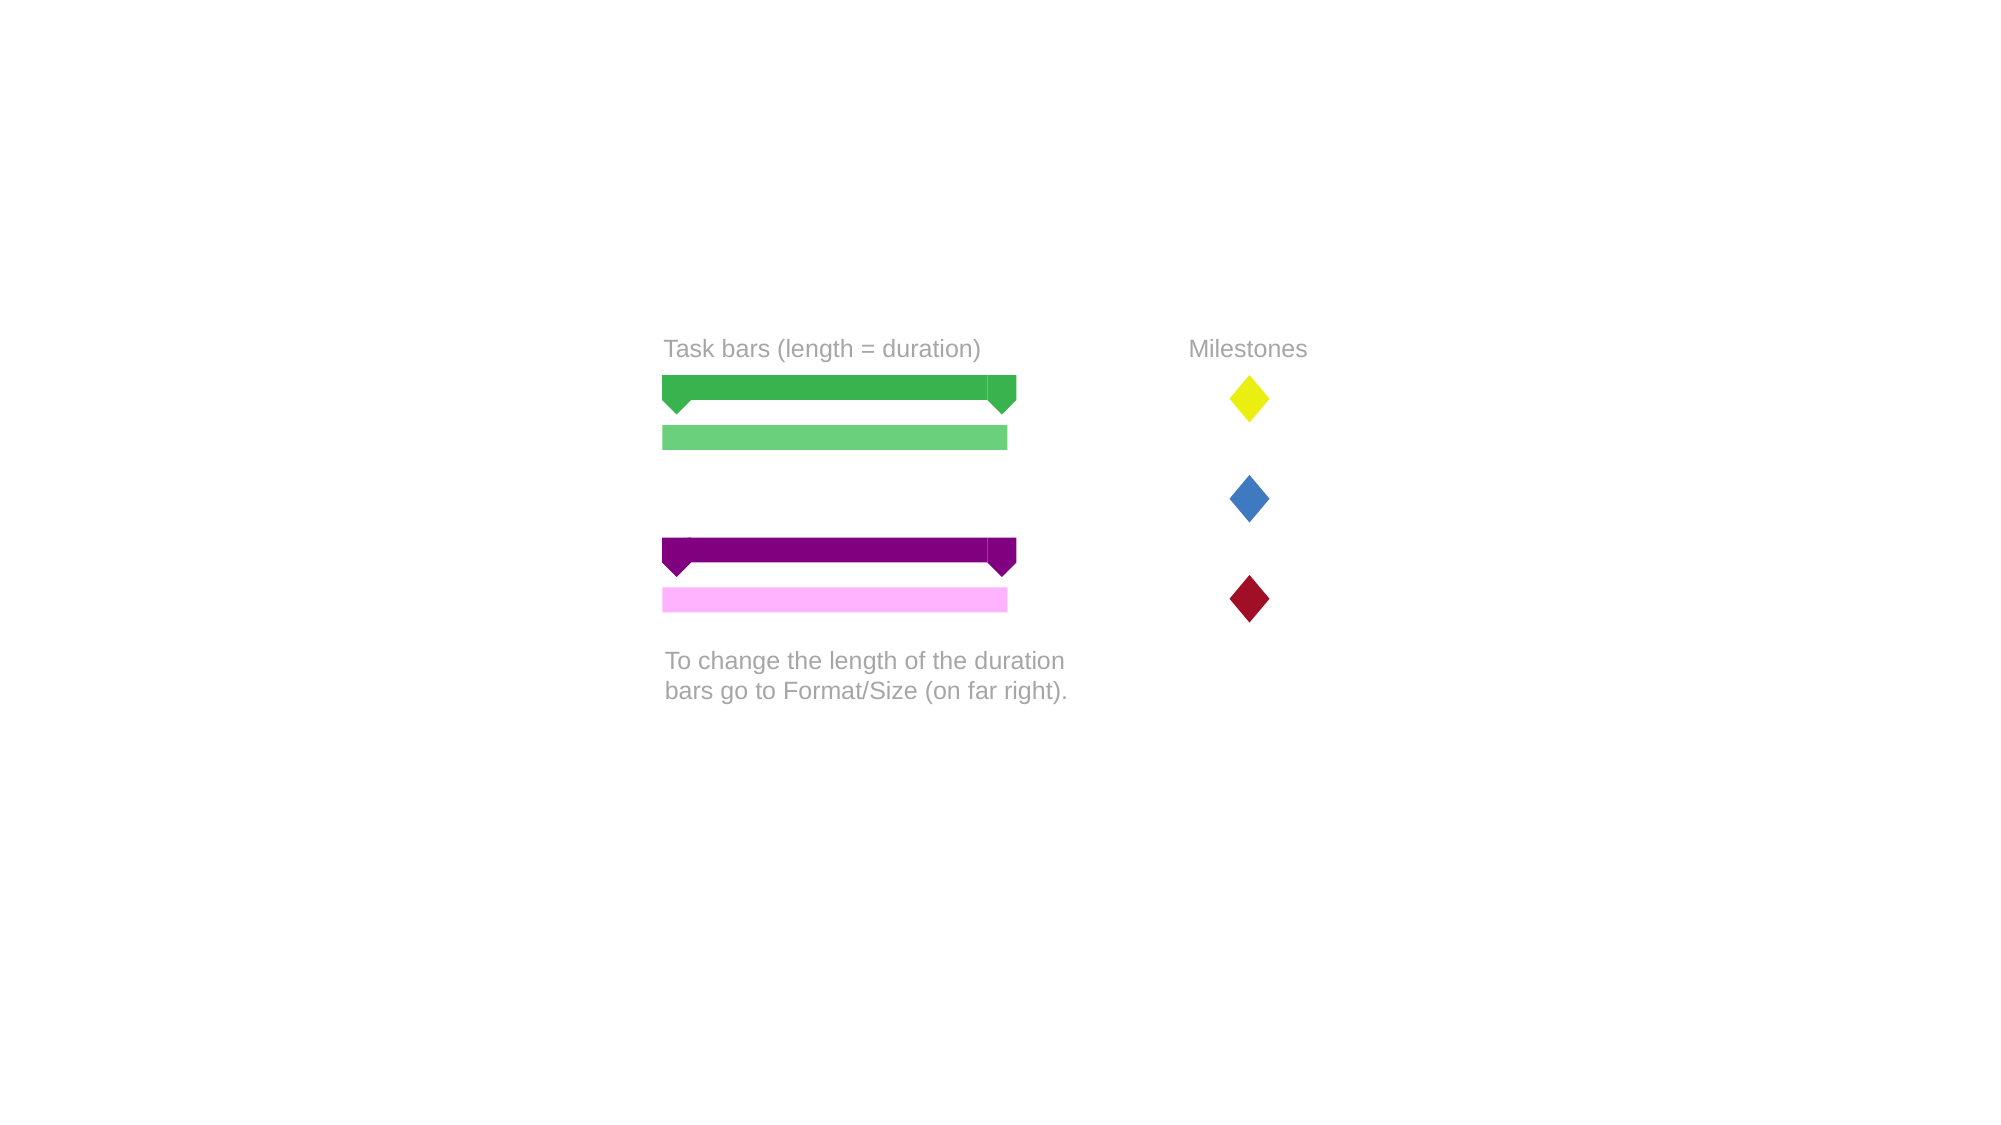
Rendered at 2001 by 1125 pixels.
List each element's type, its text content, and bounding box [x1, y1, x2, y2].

text_box [662, 375, 692, 415]
text_box [1229, 374, 1270, 423]
text_box To change the length of the duration bars go to Format/Size (on far right). [649, 637, 1088, 713]
text_box Task bars (length = duration) [637, 324, 1008, 370]
text_box [1229, 574, 1270, 623]
text_box [692, 375, 987, 400]
text_box [660, 585, 1009, 614]
text_box [987, 375, 1017, 415]
text_box [692, 537, 987, 563]
text_box Milestones [1112, 324, 1385, 370]
text_box [987, 537, 1017, 578]
text_box [1229, 474, 1270, 523]
text_box [662, 537, 692, 578]
text_box [660, 423, 1009, 452]
